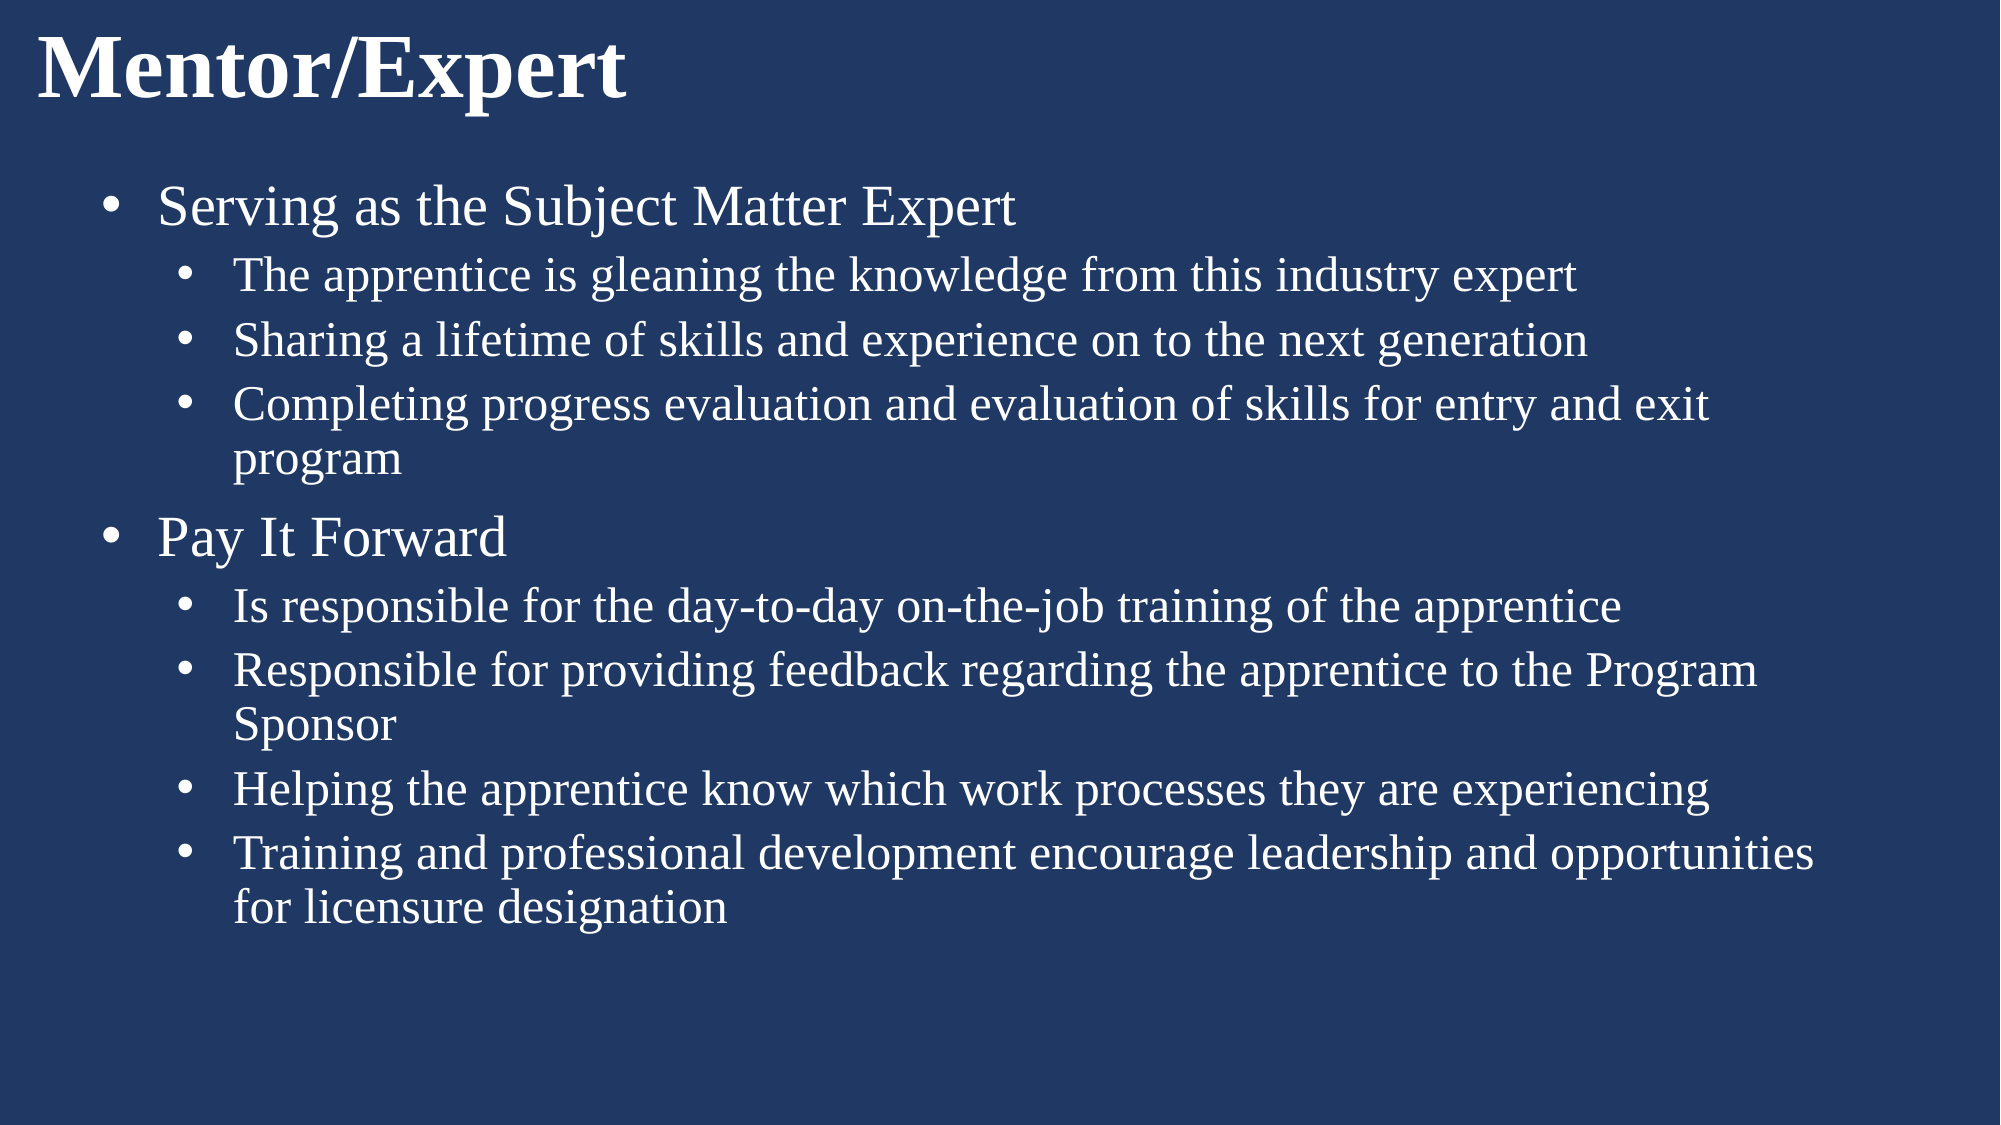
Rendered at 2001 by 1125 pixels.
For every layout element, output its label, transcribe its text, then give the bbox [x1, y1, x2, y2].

title Mentor/Expert [22, 0, 1952, 168]
list Serving as the Subject Matter Expert The apprentice is gleaning the knowledge from this industry expert Sharing a lifetime of skills and experience on to the next generation Completing progress evaluation and evaluation of skills for entry and exit program Pay It Forward Is responsible for the day-to-day on-the-job training of the apprentice Responsible for providing feedback regarding the apprentice to the Program Sponsor Helping the apprentice know which work processes they are experiencing Training and professional development encourage leadership and opportunities for licensure designation [67, 167, 1848, 973]
